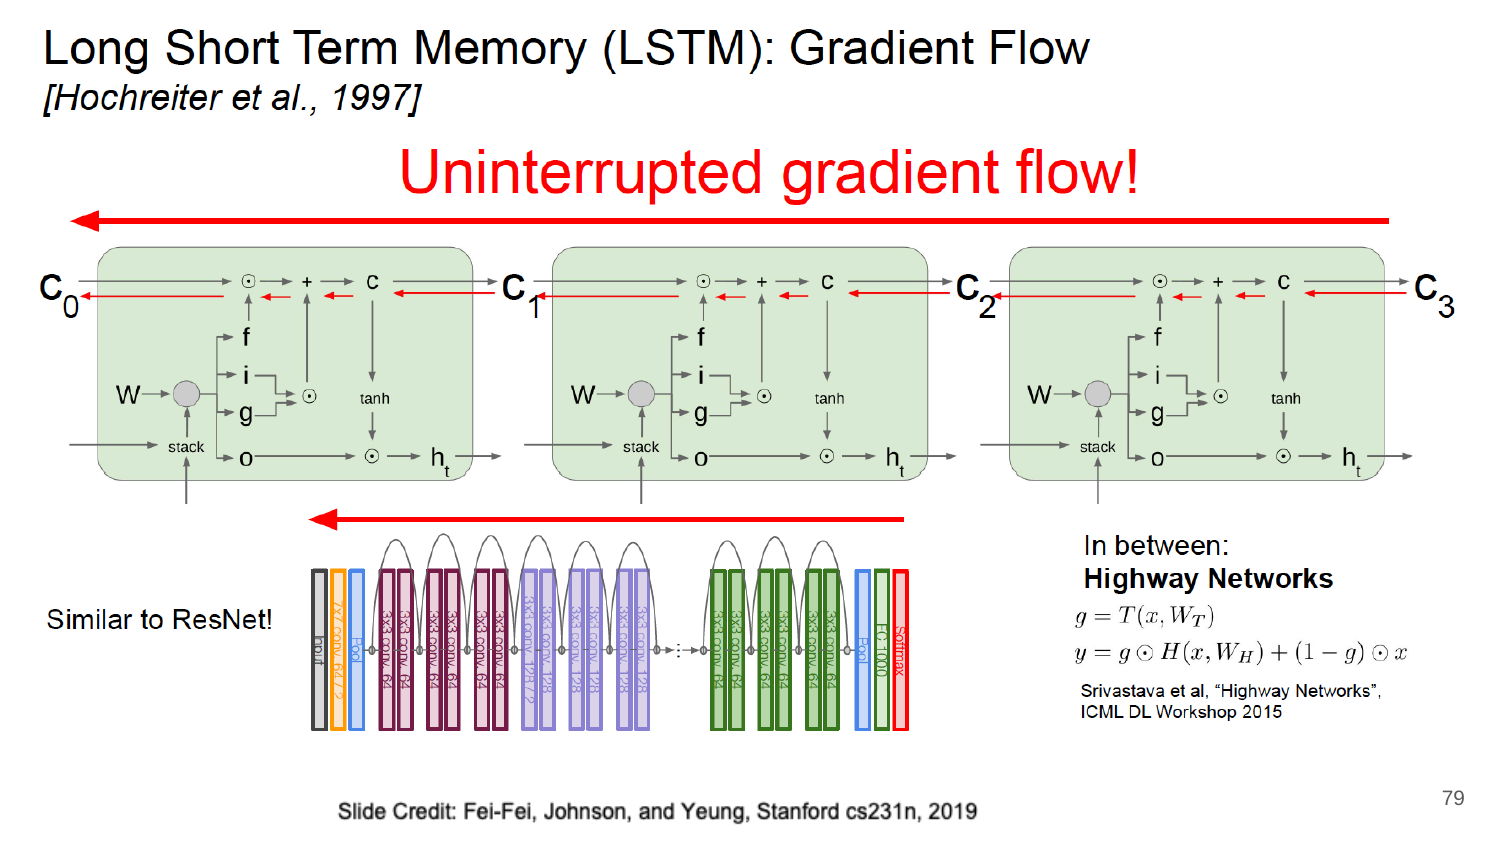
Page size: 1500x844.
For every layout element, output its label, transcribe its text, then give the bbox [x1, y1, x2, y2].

slide_number 79 [1389, 764, 1480, 830]
picture [327, 789, 1072, 829]
picture [22, 15, 1455, 731]
